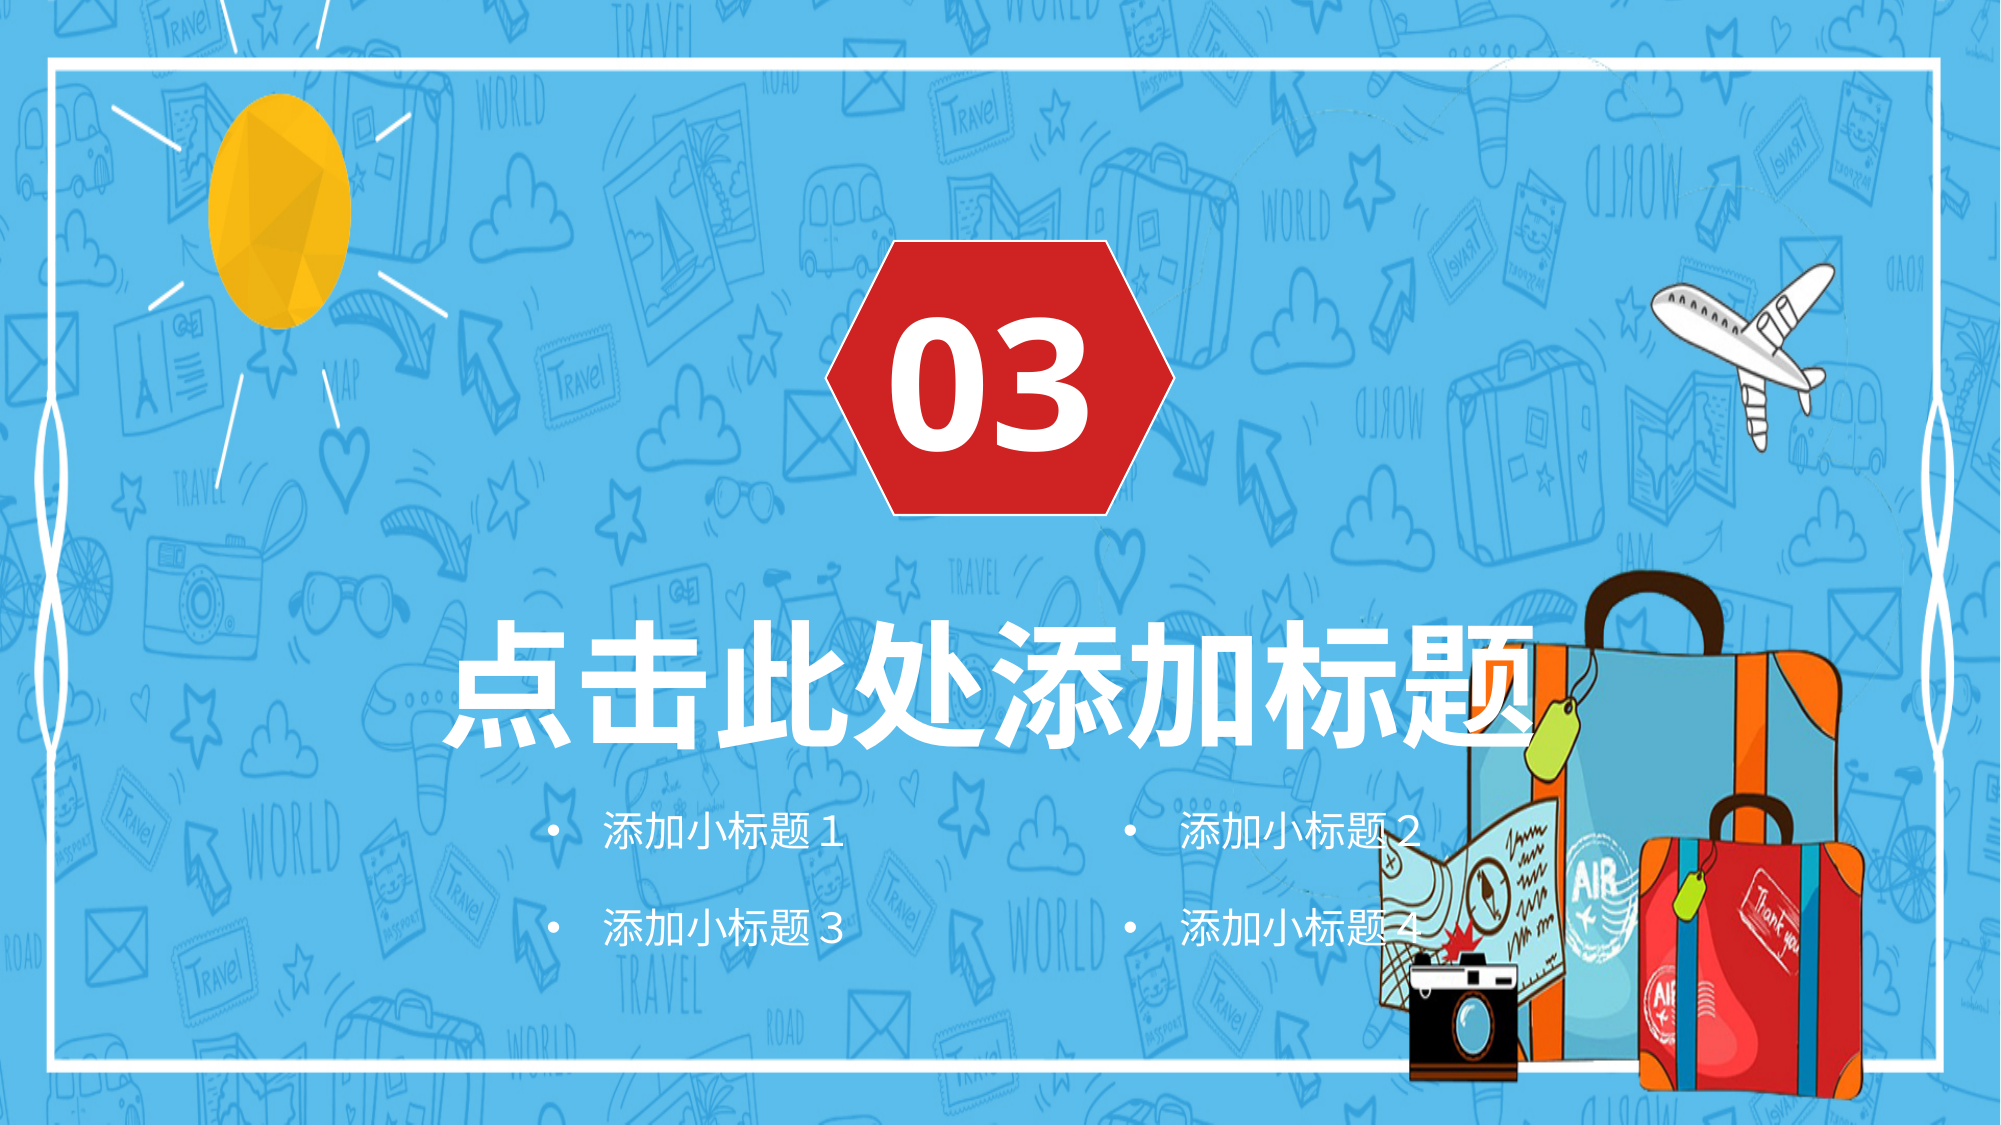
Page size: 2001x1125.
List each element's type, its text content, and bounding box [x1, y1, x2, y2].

text_box 添加小标题３ [531, 894, 878, 960]
text_box [1130, 286, 1176, 470]
text_box 点击此处添加标题 [423, 592, 1577, 773]
text_box 添加小标题２ [1108, 797, 1454, 863]
text_box 添加小标题１ [531, 797, 878, 863]
text_box [824, 286, 870, 470]
text_box 03 [870, 259, 1130, 495]
text_box 添加小标题４ [1108, 894, 1454, 960]
text_box [883, 239, 1117, 259]
picture [0, 0, 2001, 1125]
text_box [882, 495, 1118, 517]
